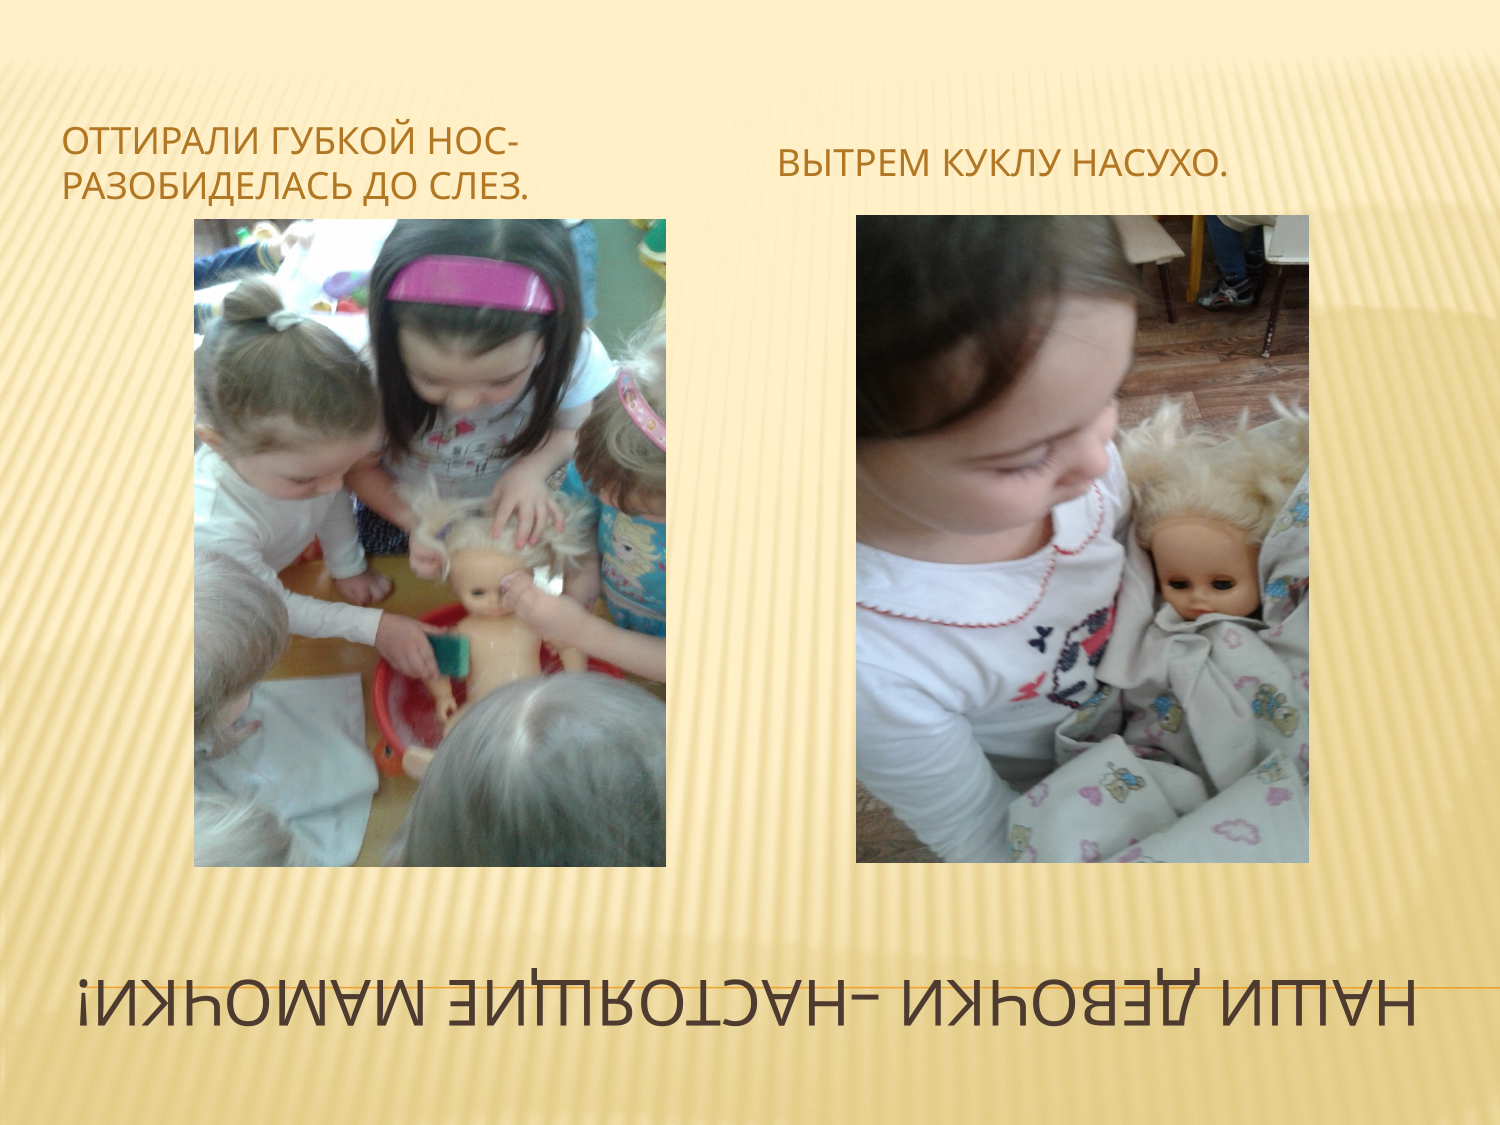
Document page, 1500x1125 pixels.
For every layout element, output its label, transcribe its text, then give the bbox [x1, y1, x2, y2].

list Оттирали губкой нос-разобиделась до слез. [46, 109, 750, 215]
list Вытрем куклу насухо. [761, 109, 1467, 215]
title Наши девочки –настоящие мамочки! [17, 952, 1436, 1059]
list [194, 219, 666, 867]
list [855, 215, 1309, 863]
